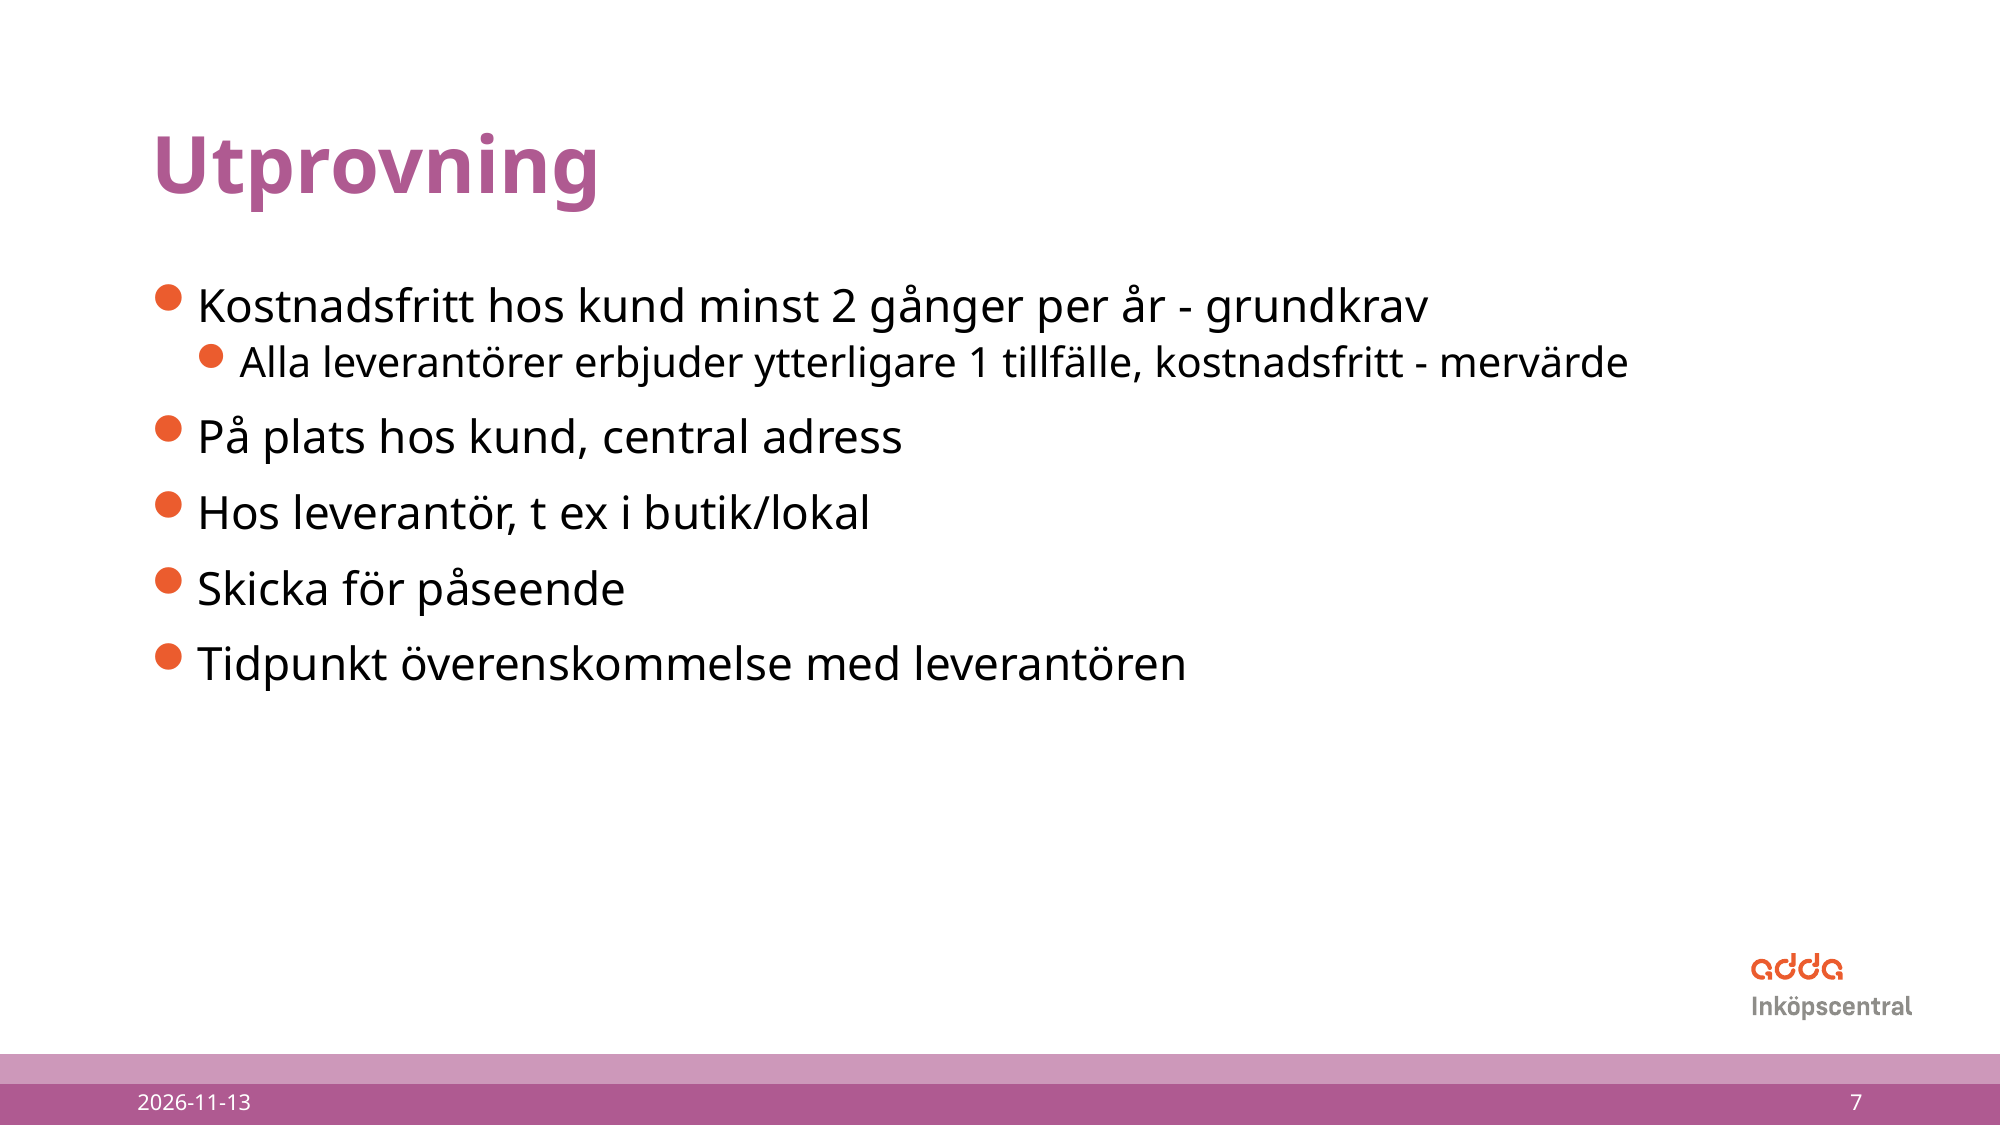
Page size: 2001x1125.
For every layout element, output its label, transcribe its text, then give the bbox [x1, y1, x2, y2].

title Utprovning [151, 125, 1846, 211]
footer [662, 1082, 1338, 1125]
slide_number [137, 1082, 588, 1125]
slide_number 7 [1412, 1082, 1863, 1125]
list Kostnadsfritt hos kund minst 2 gånger per år - grundkrav Alla leverantörer erbjuder ytterligare 1 tillfälle, kostnadsfritt - mervärde På plats hos kund, central adress Hos leverantör, t ex i butik/lokal Skicka för påseende Tidpunkt överenskommelse med leverantören [151, 276, 1810, 1000]
